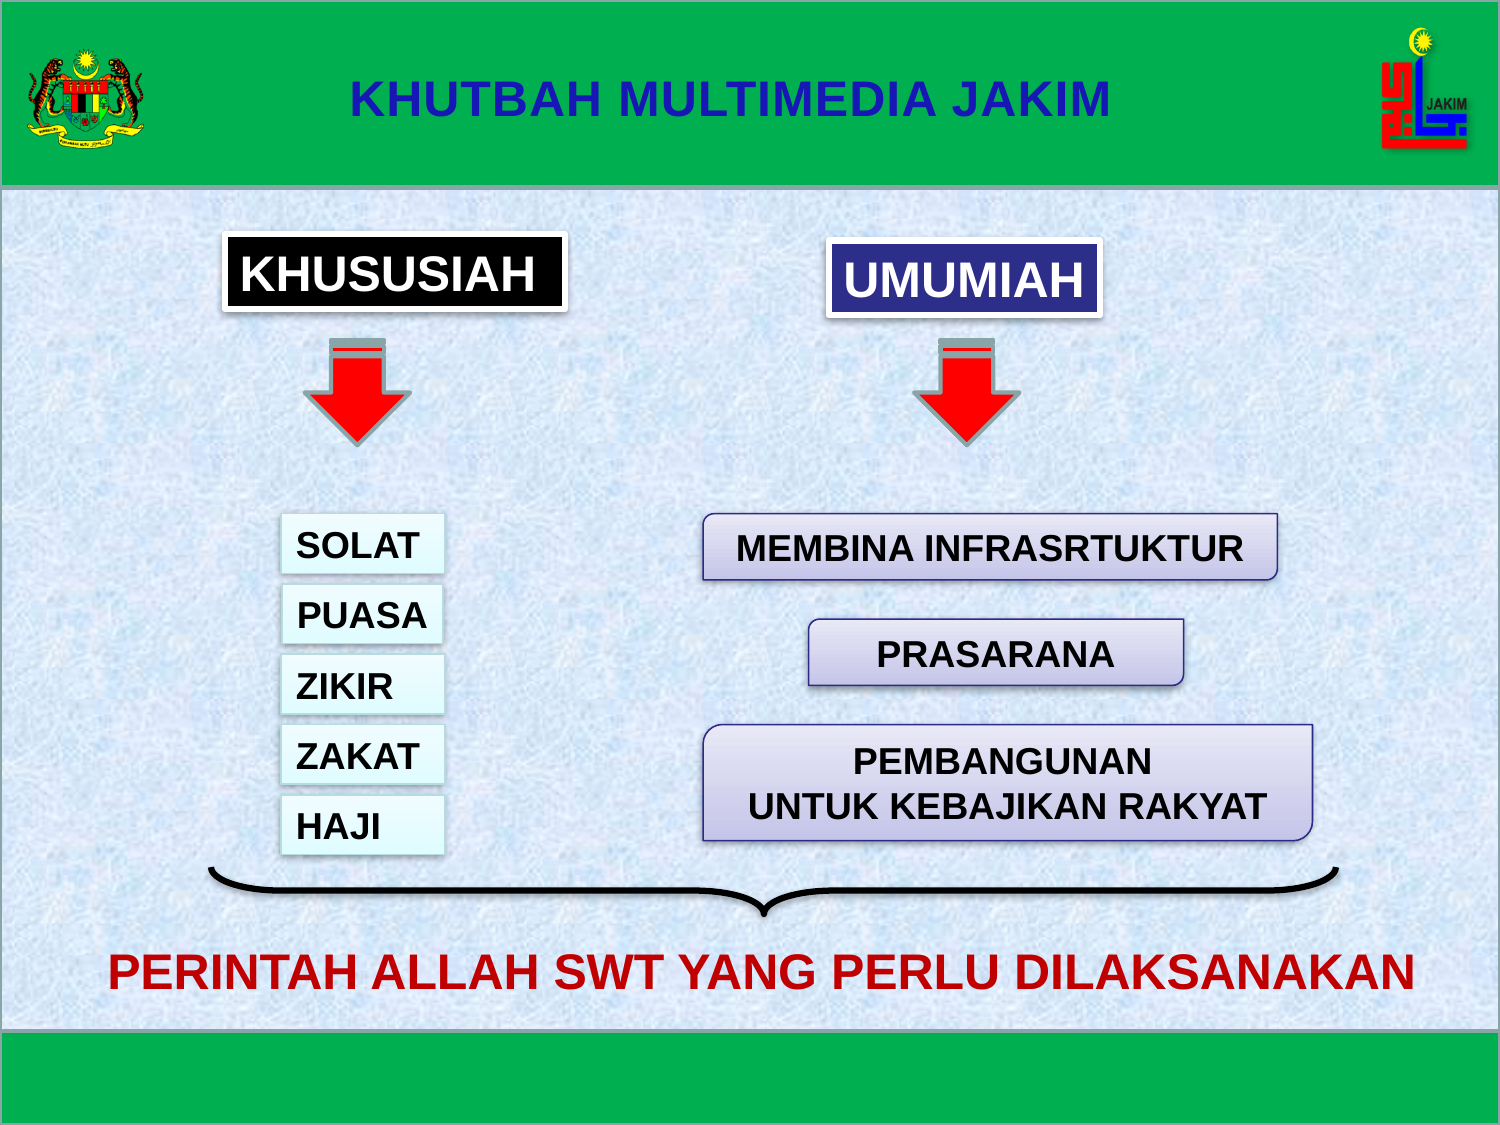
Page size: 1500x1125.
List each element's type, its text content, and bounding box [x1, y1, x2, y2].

text_box [0, 1033, 1500, 1125]
text_box SOLAT [280, 513, 446, 574]
text_box PEMBANGUNAN UNTUK KEBAJIKAN RAKYAT [702, 723, 1314, 842]
text_box HAJI [280, 794, 446, 855]
picture [23, 33, 148, 165]
text_box [207, 866, 1340, 918]
text_box [0, 185, 1500, 1033]
text_box [912, 338, 1022, 448]
text_box UMUMIAH [826, 237, 1103, 318]
text_box ZIKIR [280, 653, 446, 715]
text_box MEMBINA INFRASRTUKTUR [702, 512, 1279, 581]
text_box PERINTAH ALLAH SWT YANG PERLU DILAKSANAKAN [82, 932, 1442, 1007]
text_box PRASARANA [807, 618, 1185, 687]
text_box [302, 338, 413, 448]
text_box PUASA [281, 583, 444, 644]
picture [1370, 23, 1477, 153]
text_box [0, 0, 1500, 185]
text_box ZAKAT [280, 724, 446, 785]
text_box KHUSUSIAH [222, 231, 568, 312]
text_box KHUTBAH MULTIMEDIA JAKIM [334, 58, 1128, 134]
